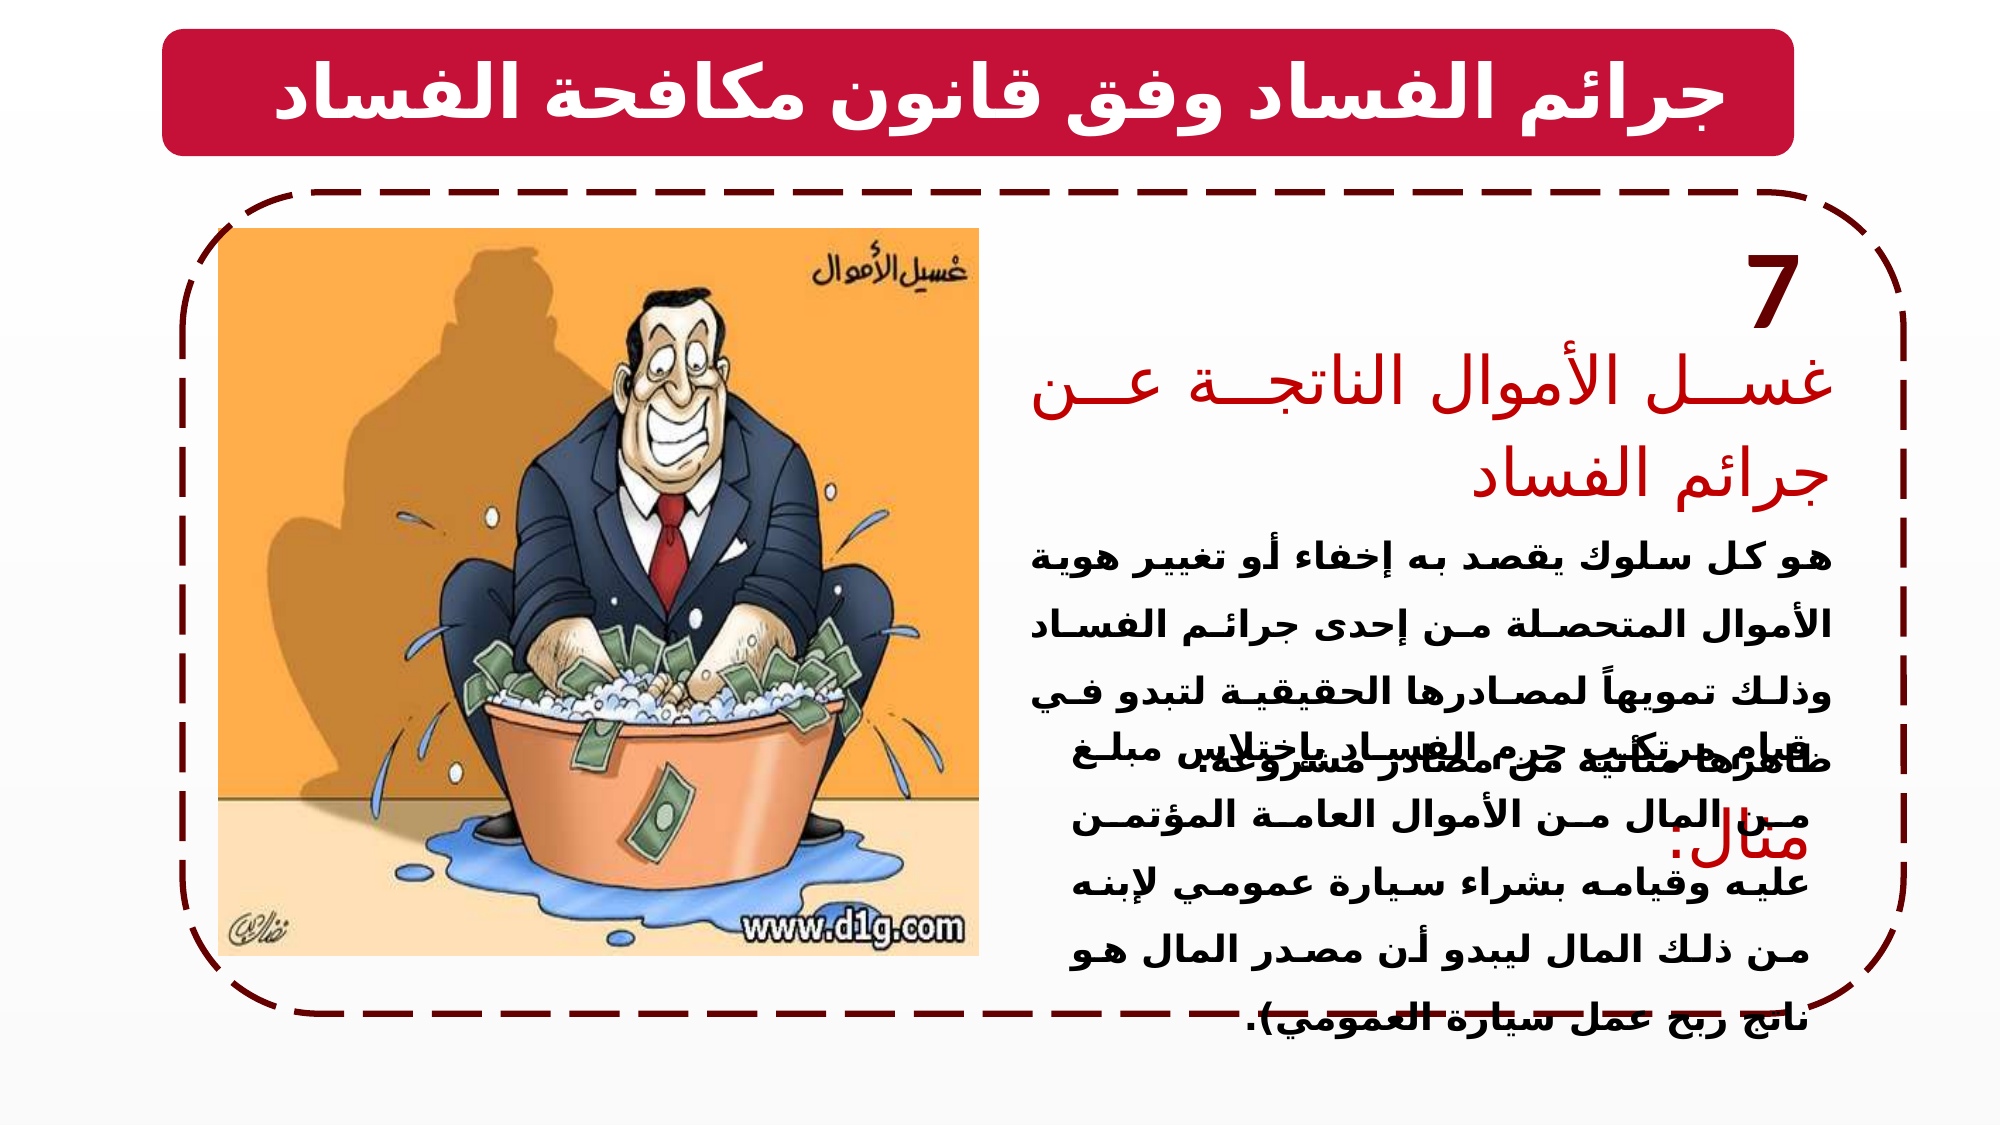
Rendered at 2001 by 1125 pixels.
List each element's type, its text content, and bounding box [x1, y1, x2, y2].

text_box قيام مرتكب جرم الفساد بإختلاس مبلغ من المال من الأموال العامة المؤتمن عليه وقيامه بشراء سيارة عمومي لإبنه من ذلك المال ليبدو أن مصدر المال هو ناتج ربح عمل سيارة العمومي). [1056, 692, 1826, 1046]
text_box 7 [1729, 208, 1817, 359]
text_box [181, 191, 1905, 1015]
picture [218, 228, 979, 956]
title جرائم الفساد وفق قانون مكافحة الفساد [139, 2, 1865, 186]
